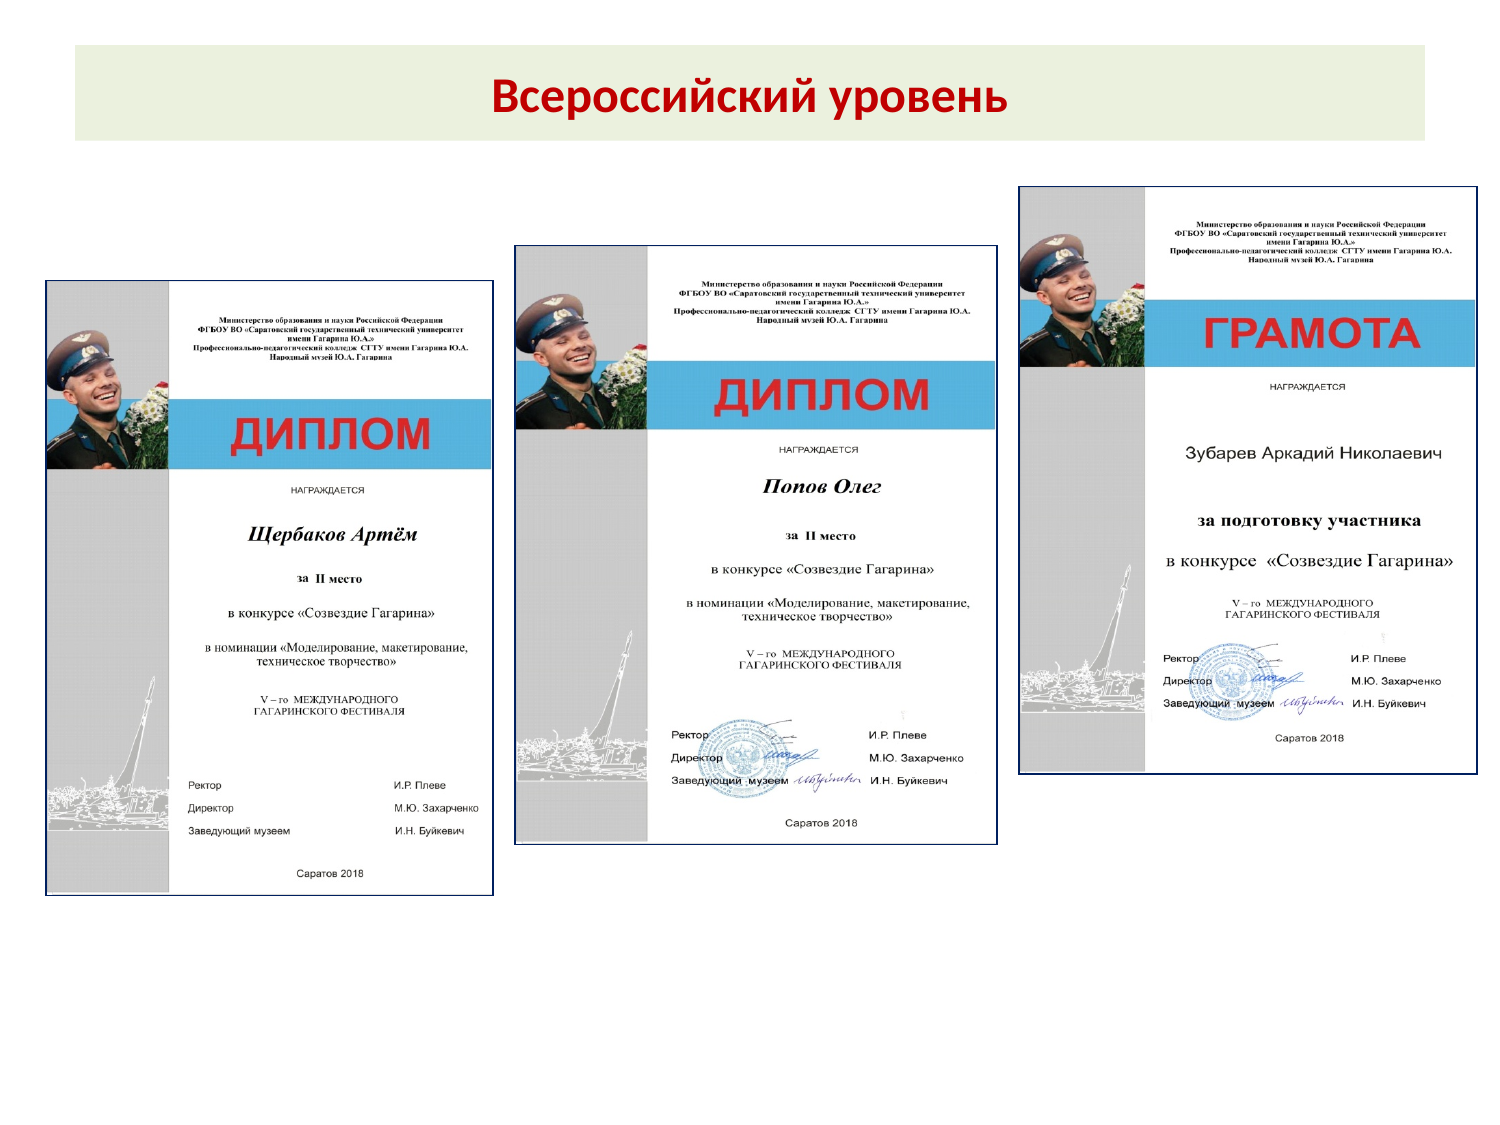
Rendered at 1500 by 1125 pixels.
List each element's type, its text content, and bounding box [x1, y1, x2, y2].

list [1019, 187, 1477, 774]
title Всероссийский уровень [75, 45, 1425, 141]
picture [46, 280, 493, 895]
picture [515, 245, 997, 844]
